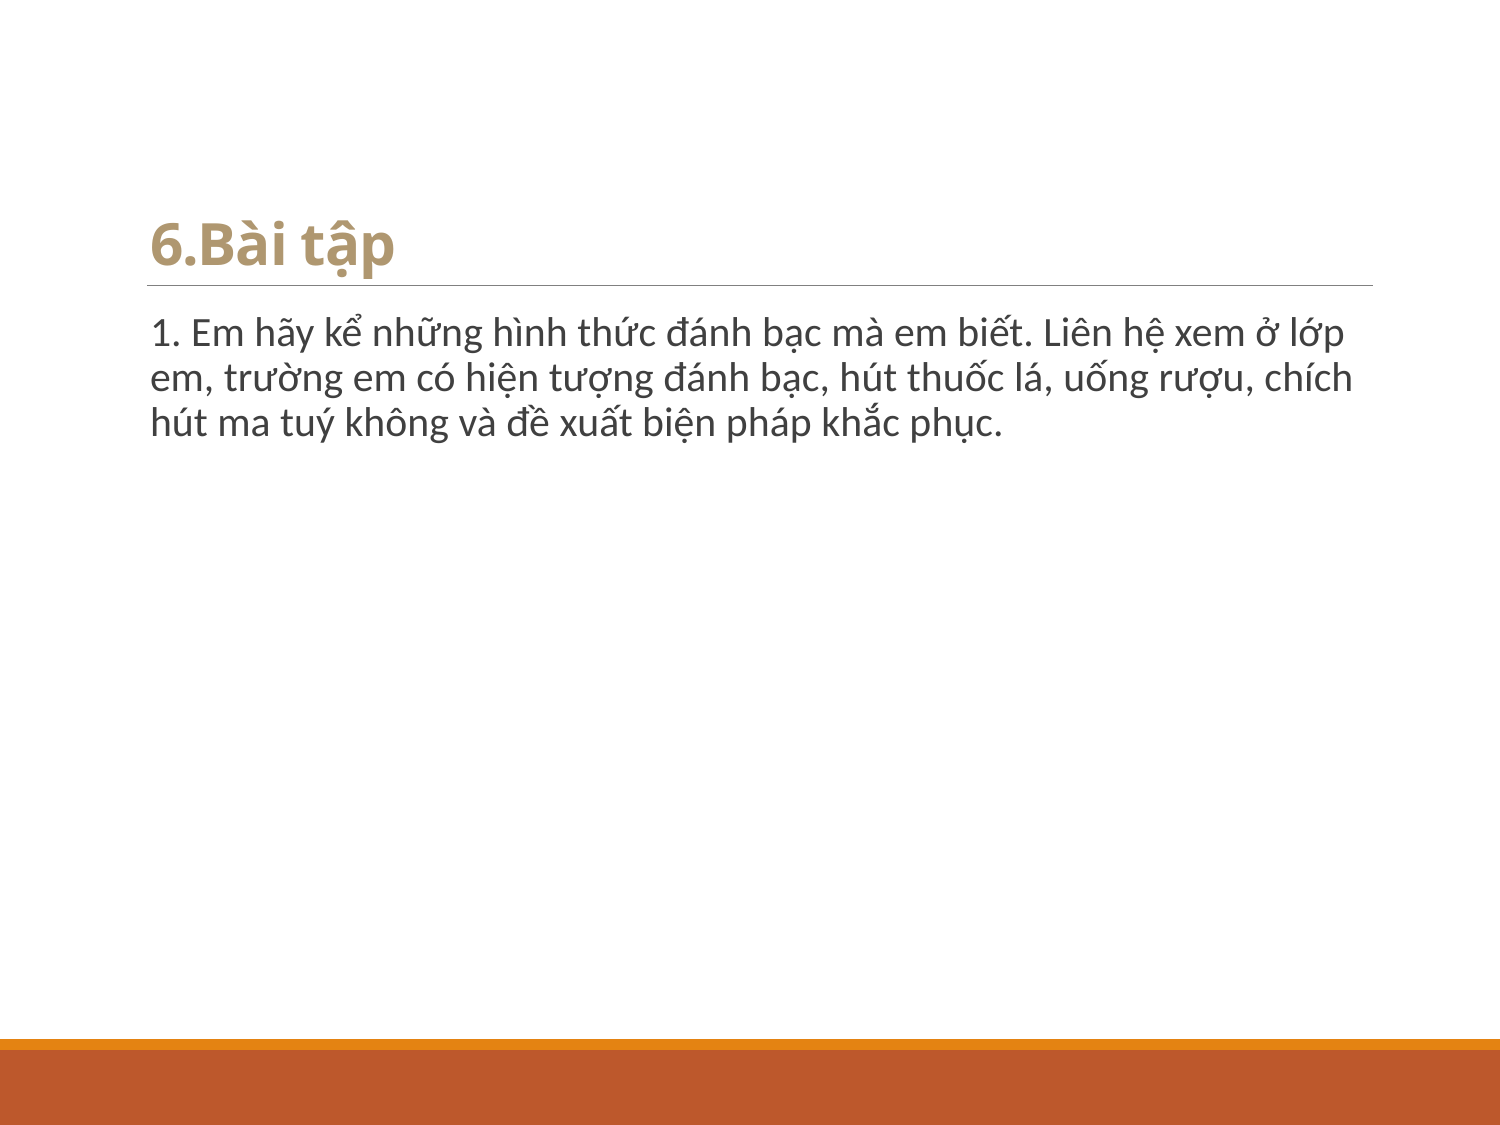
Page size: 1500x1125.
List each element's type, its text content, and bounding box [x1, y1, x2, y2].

title 6.Bài tập [135, 47, 1373, 285]
list 1. Em hãy kể những hình thức đánh bạc mà em biết. Liên hệ xem ở lớp em, trường em có hiện tượng đánh bạc, hút thuốc lá, uống rượu, chích hút ma tuý không và đề xuất biện pháp khắc phục. [135, 302, 1373, 963]
